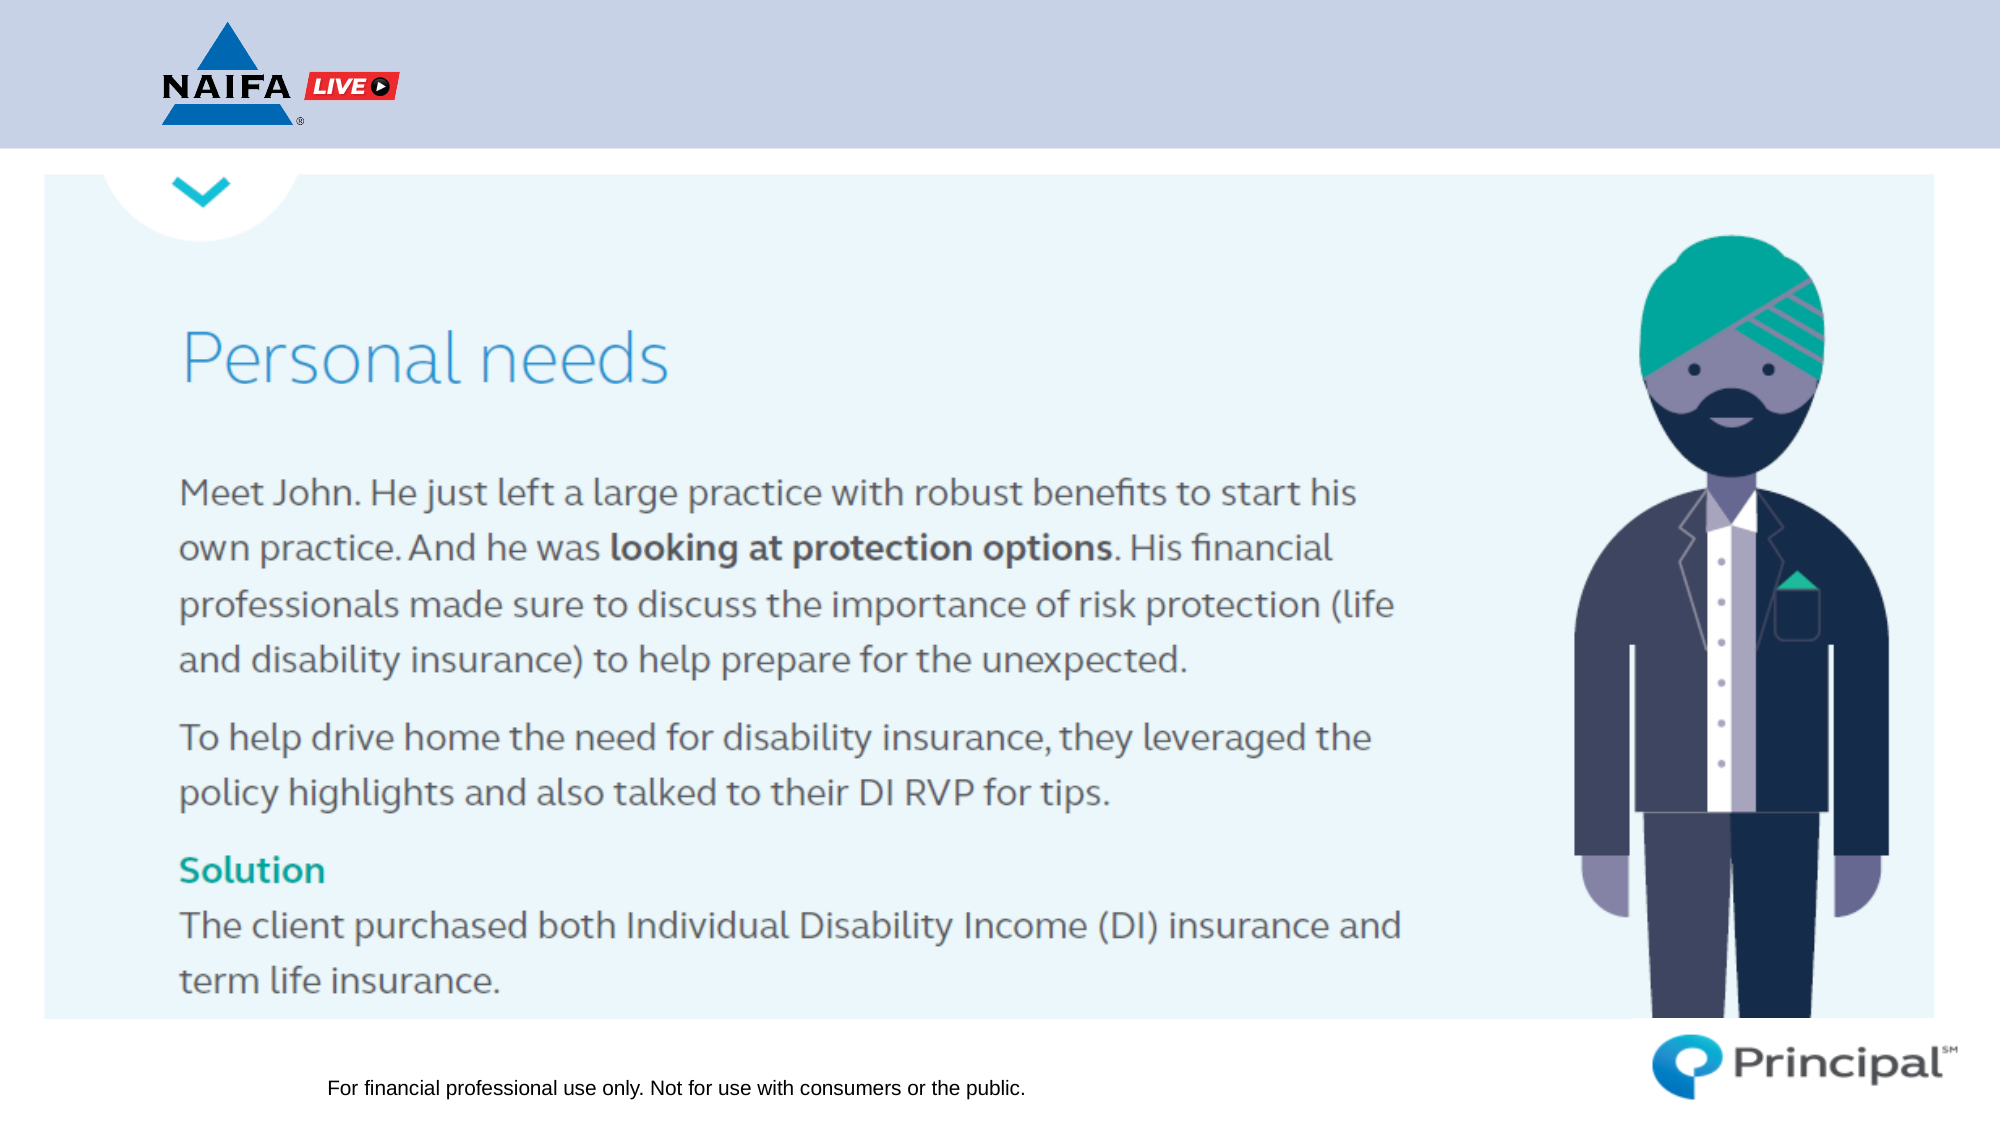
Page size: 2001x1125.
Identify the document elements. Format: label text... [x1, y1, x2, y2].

picture [40, 170, 1973, 1109]
picture [139, 1, 414, 150]
text_box For financial professional use only. Not for use with consumers or the public. [312, 1067, 1225, 1108]
